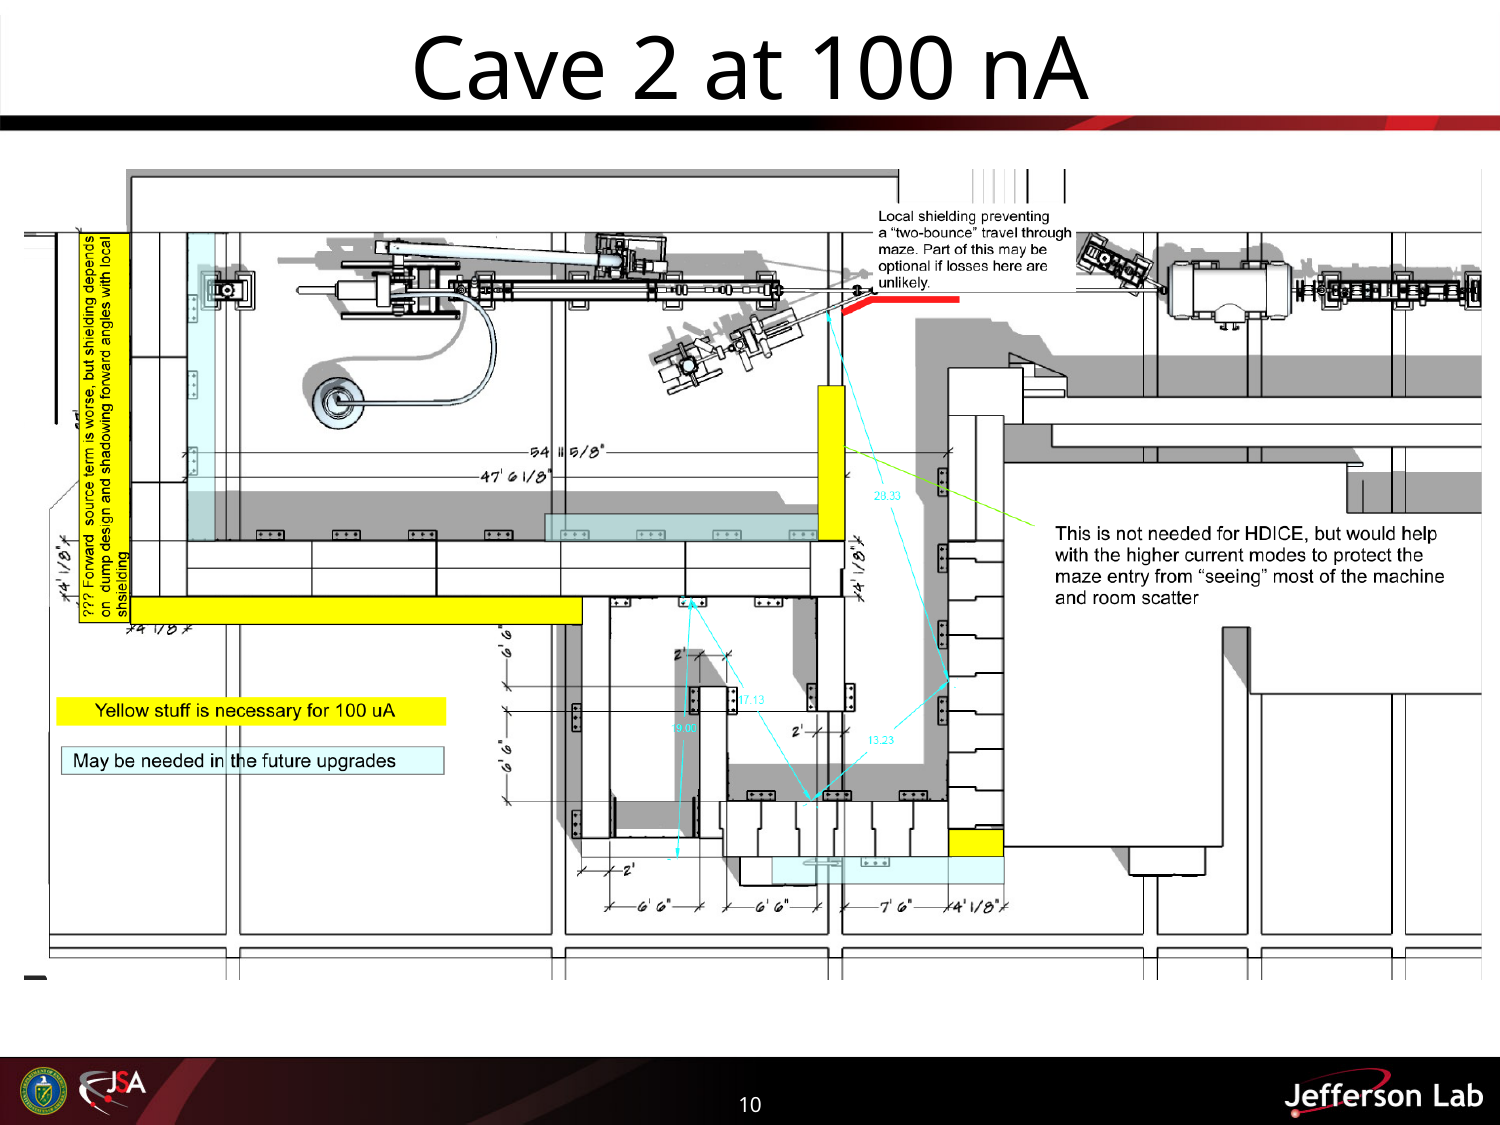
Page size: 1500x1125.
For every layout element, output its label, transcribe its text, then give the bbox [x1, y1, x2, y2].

slide_number 10 [575, 1090, 925, 1122]
title Cave 2 at 100 nA [75, 31, 1425, 98]
picture [0, 0, 1500, 1125]
